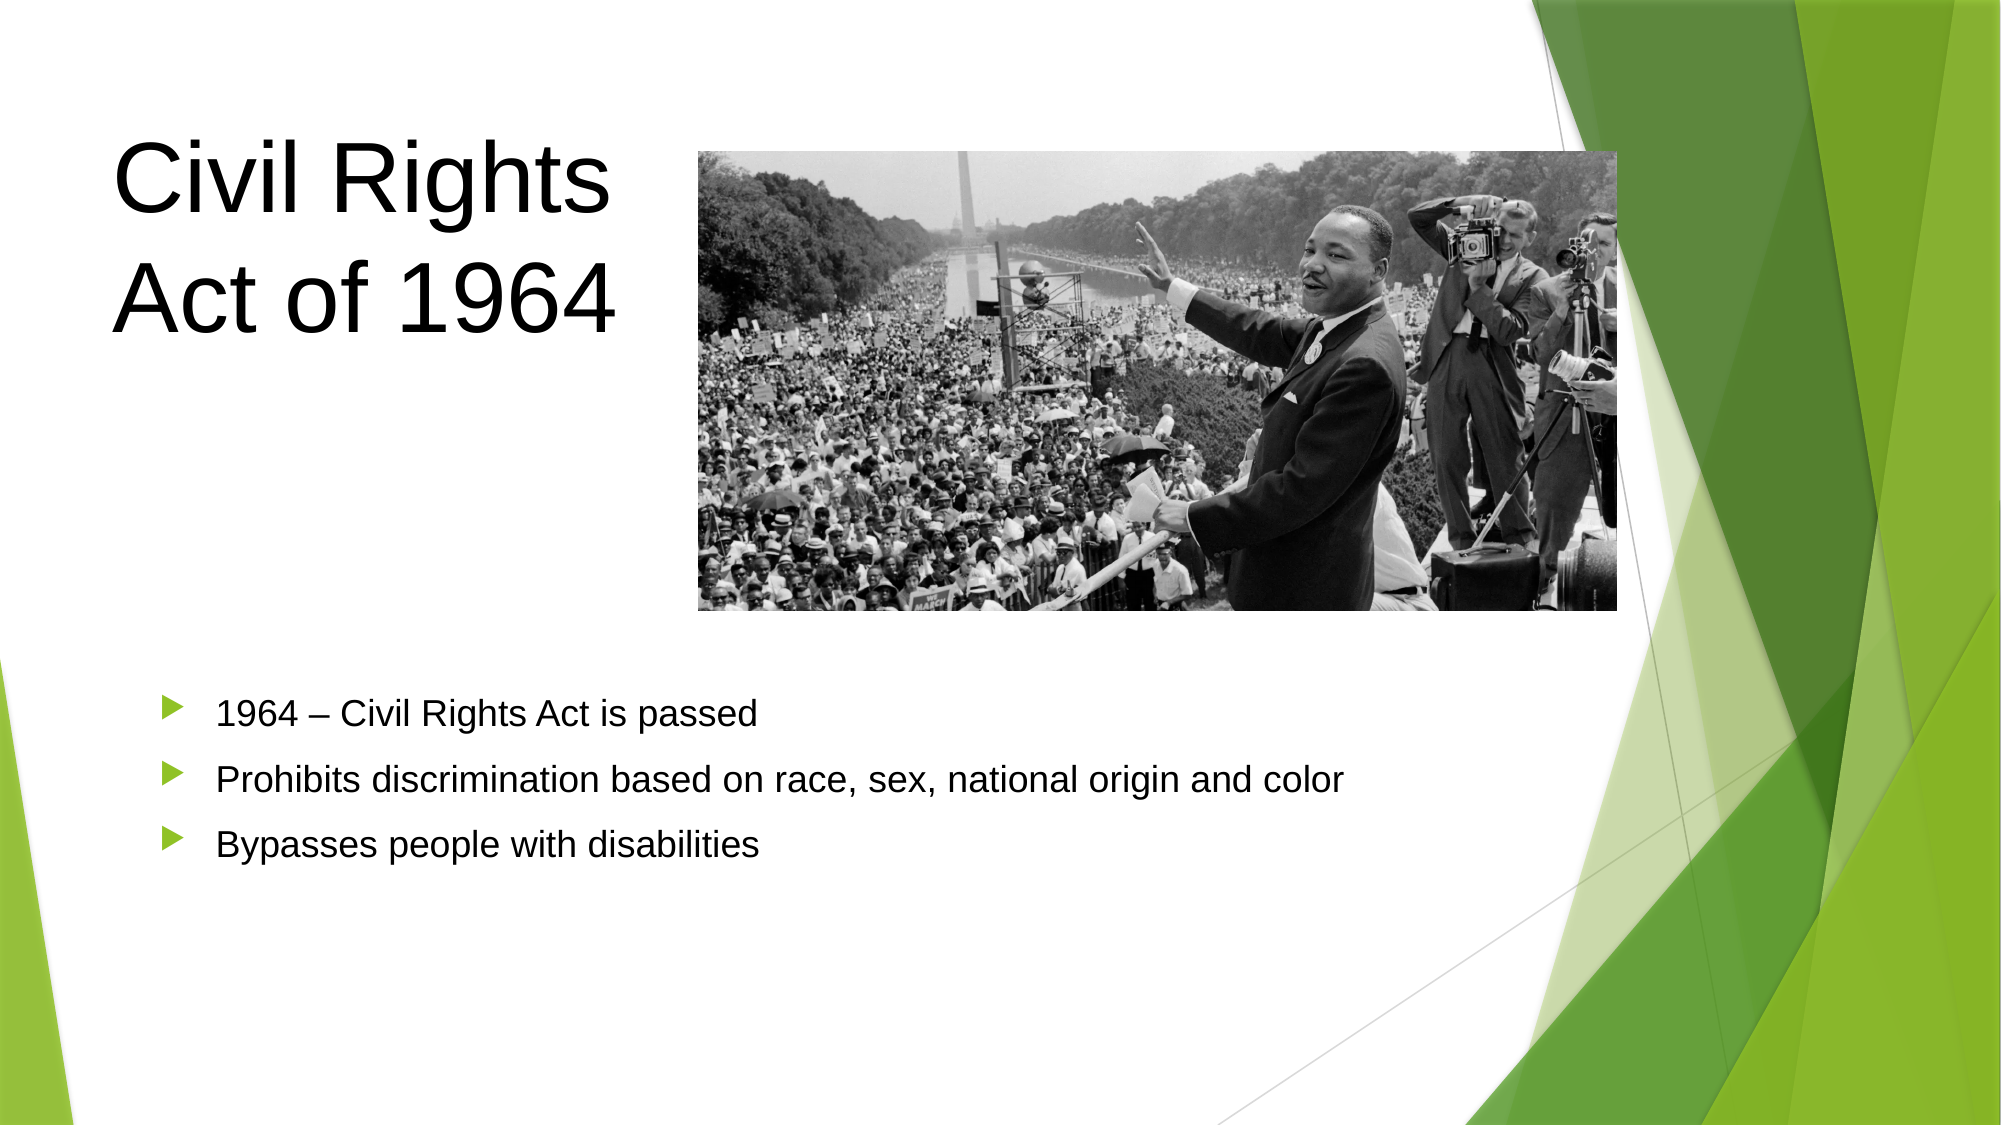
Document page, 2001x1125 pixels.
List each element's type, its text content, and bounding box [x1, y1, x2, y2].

title Civil Rights Act of 1964 [97, 104, 668, 611]
picture [698, 151, 1617, 611]
list 1964 – Civil Rights Act is passed Prohibits discrimination based on race, sex, national origin and color Bypasses people with disabilities [144, 681, 1490, 1010]
